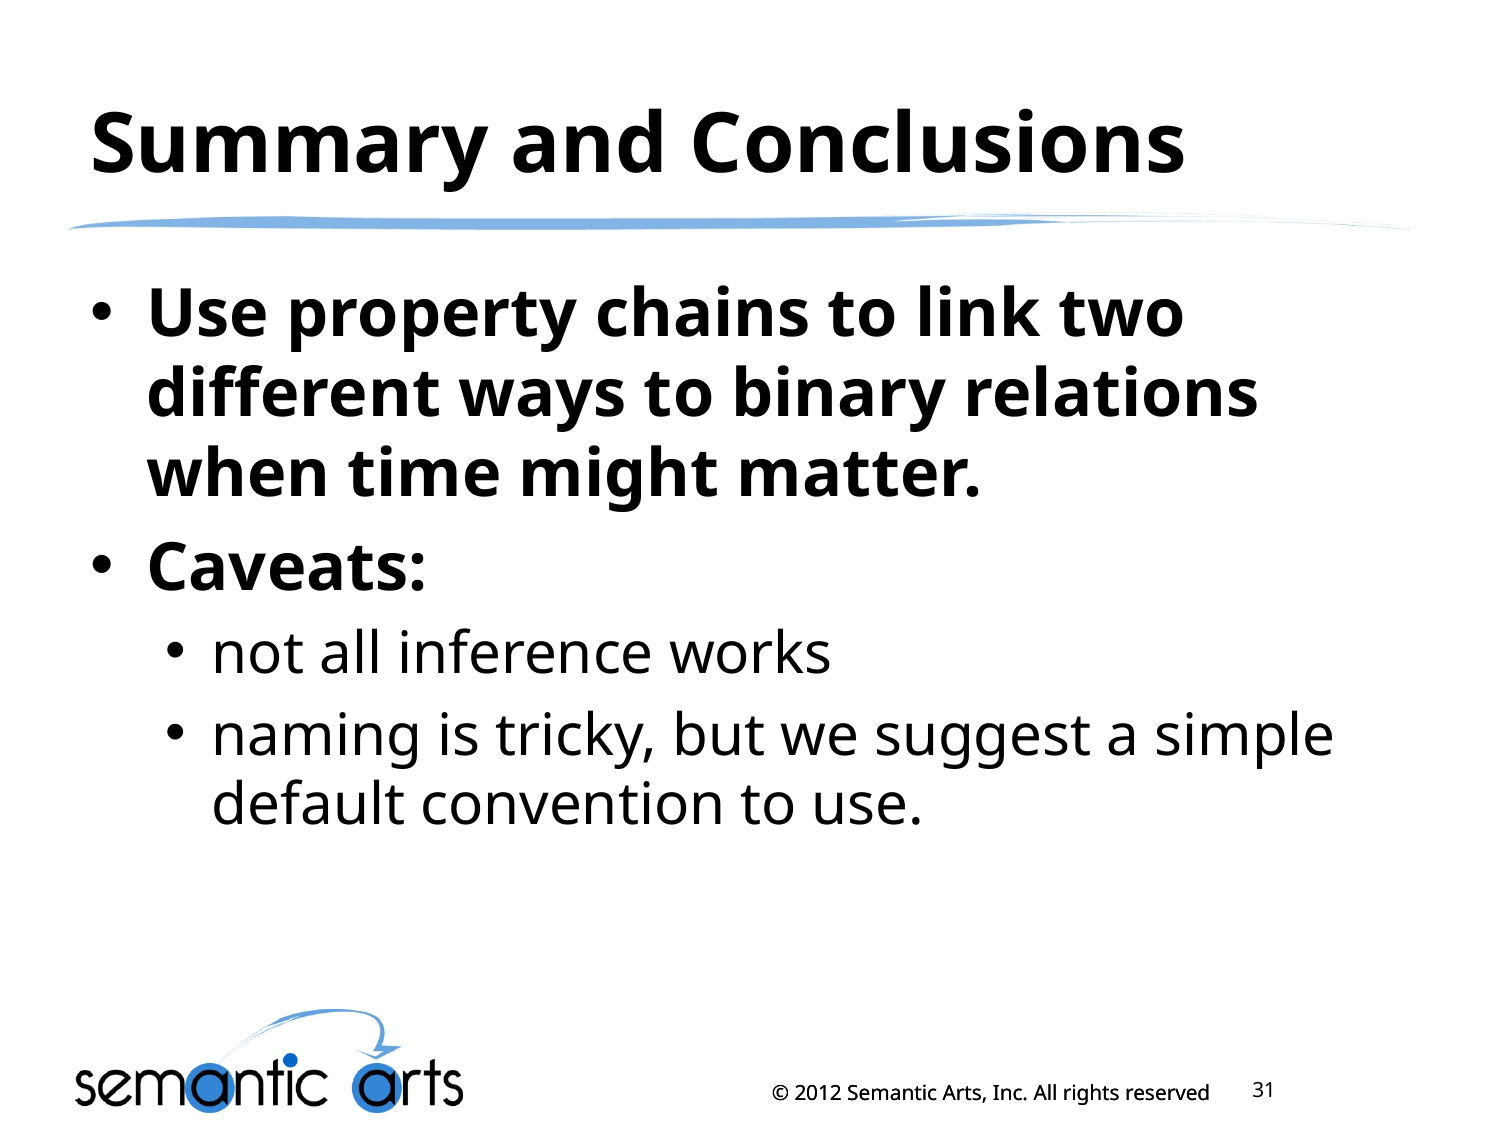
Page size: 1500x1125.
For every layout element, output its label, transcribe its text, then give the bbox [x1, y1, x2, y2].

list Use property chains to link two different ways to binary relations when time might matter. Caveats: not all inference works naming is tricky, but we suggest a simple default convention to use. [75, 262, 1425, 1005]
picture [69, 212, 75, 231]
picture [75, 1009, 463, 1113]
title Summary and Conclusions [75, 45, 1425, 233]
slide_number 31 [1237, 1052, 1425, 1113]
